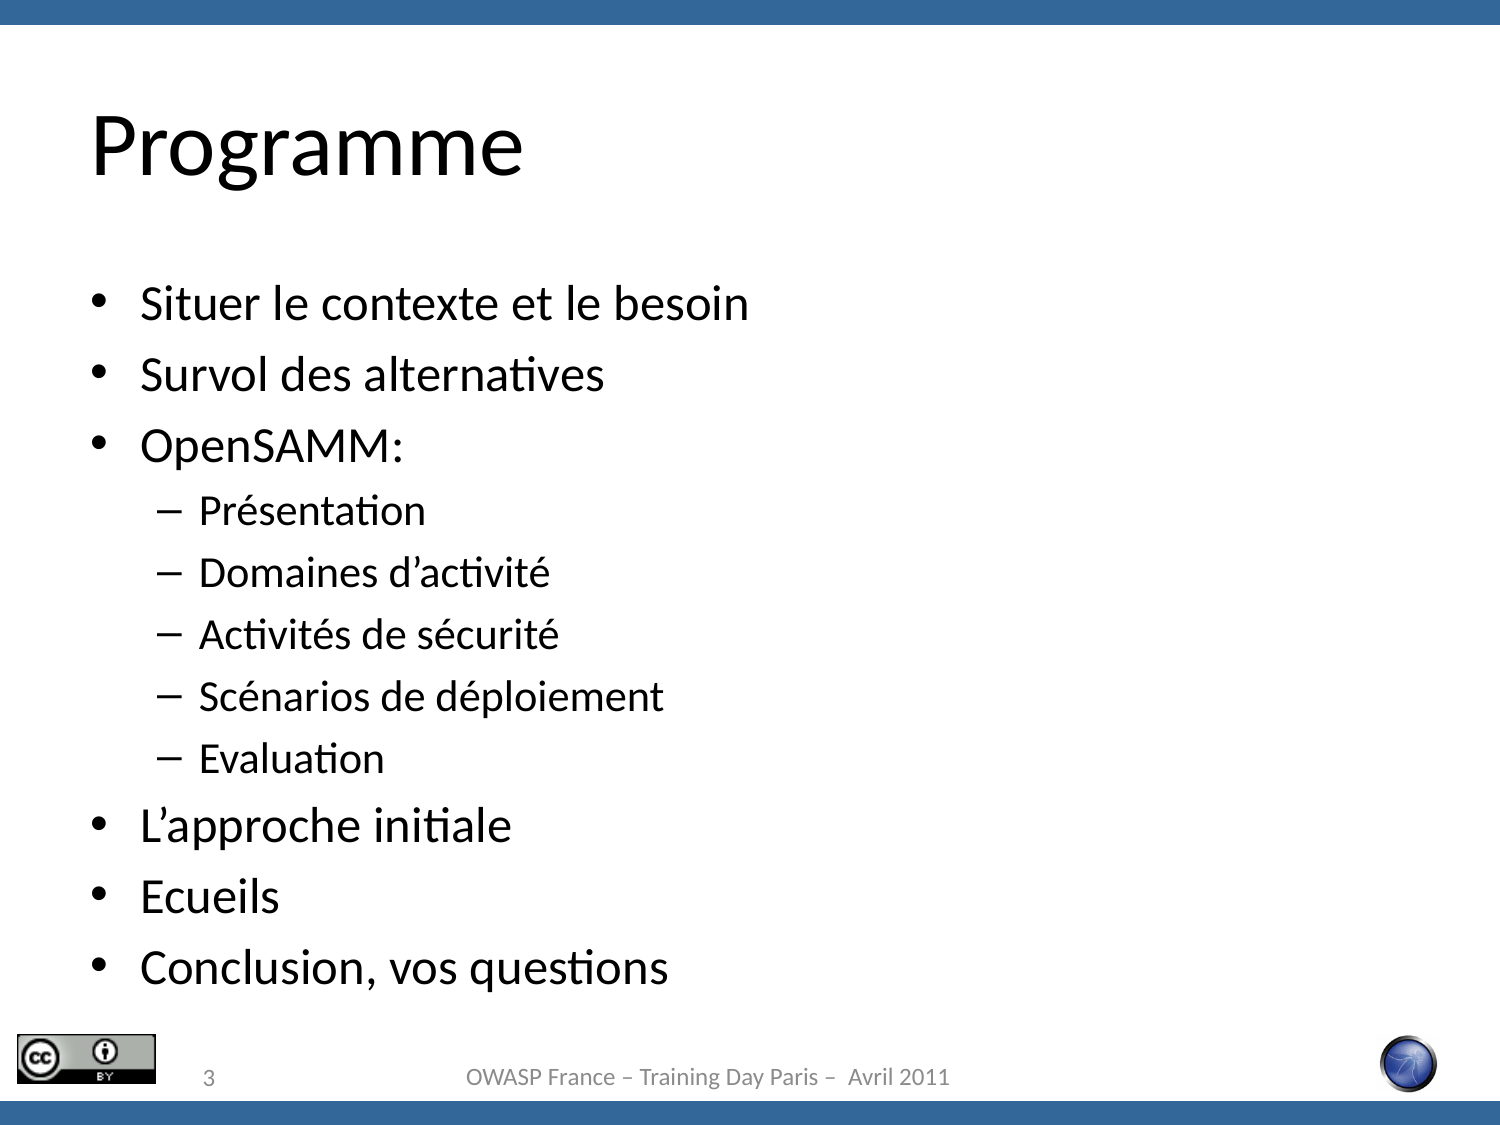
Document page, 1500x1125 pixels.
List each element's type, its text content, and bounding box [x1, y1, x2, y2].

picture [17, 1034, 156, 1084]
slide_number 3 [157, 1046, 231, 1107]
list Situer le contexte et le besoin Survol des alternatives OpenSAMM: Présentation Domaines d’activité Activités de sécurité Scénarios de déploiement Evaluation L’approche initiale Ecueils Conclusion, vos questions [75, 262, 1425, 1005]
footer OWASP France – Training Day Paris – Avril 2011 [230, 1045, 1188, 1106]
picture [1376, 1034, 1439, 1093]
title Programme [75, 45, 1425, 233]
